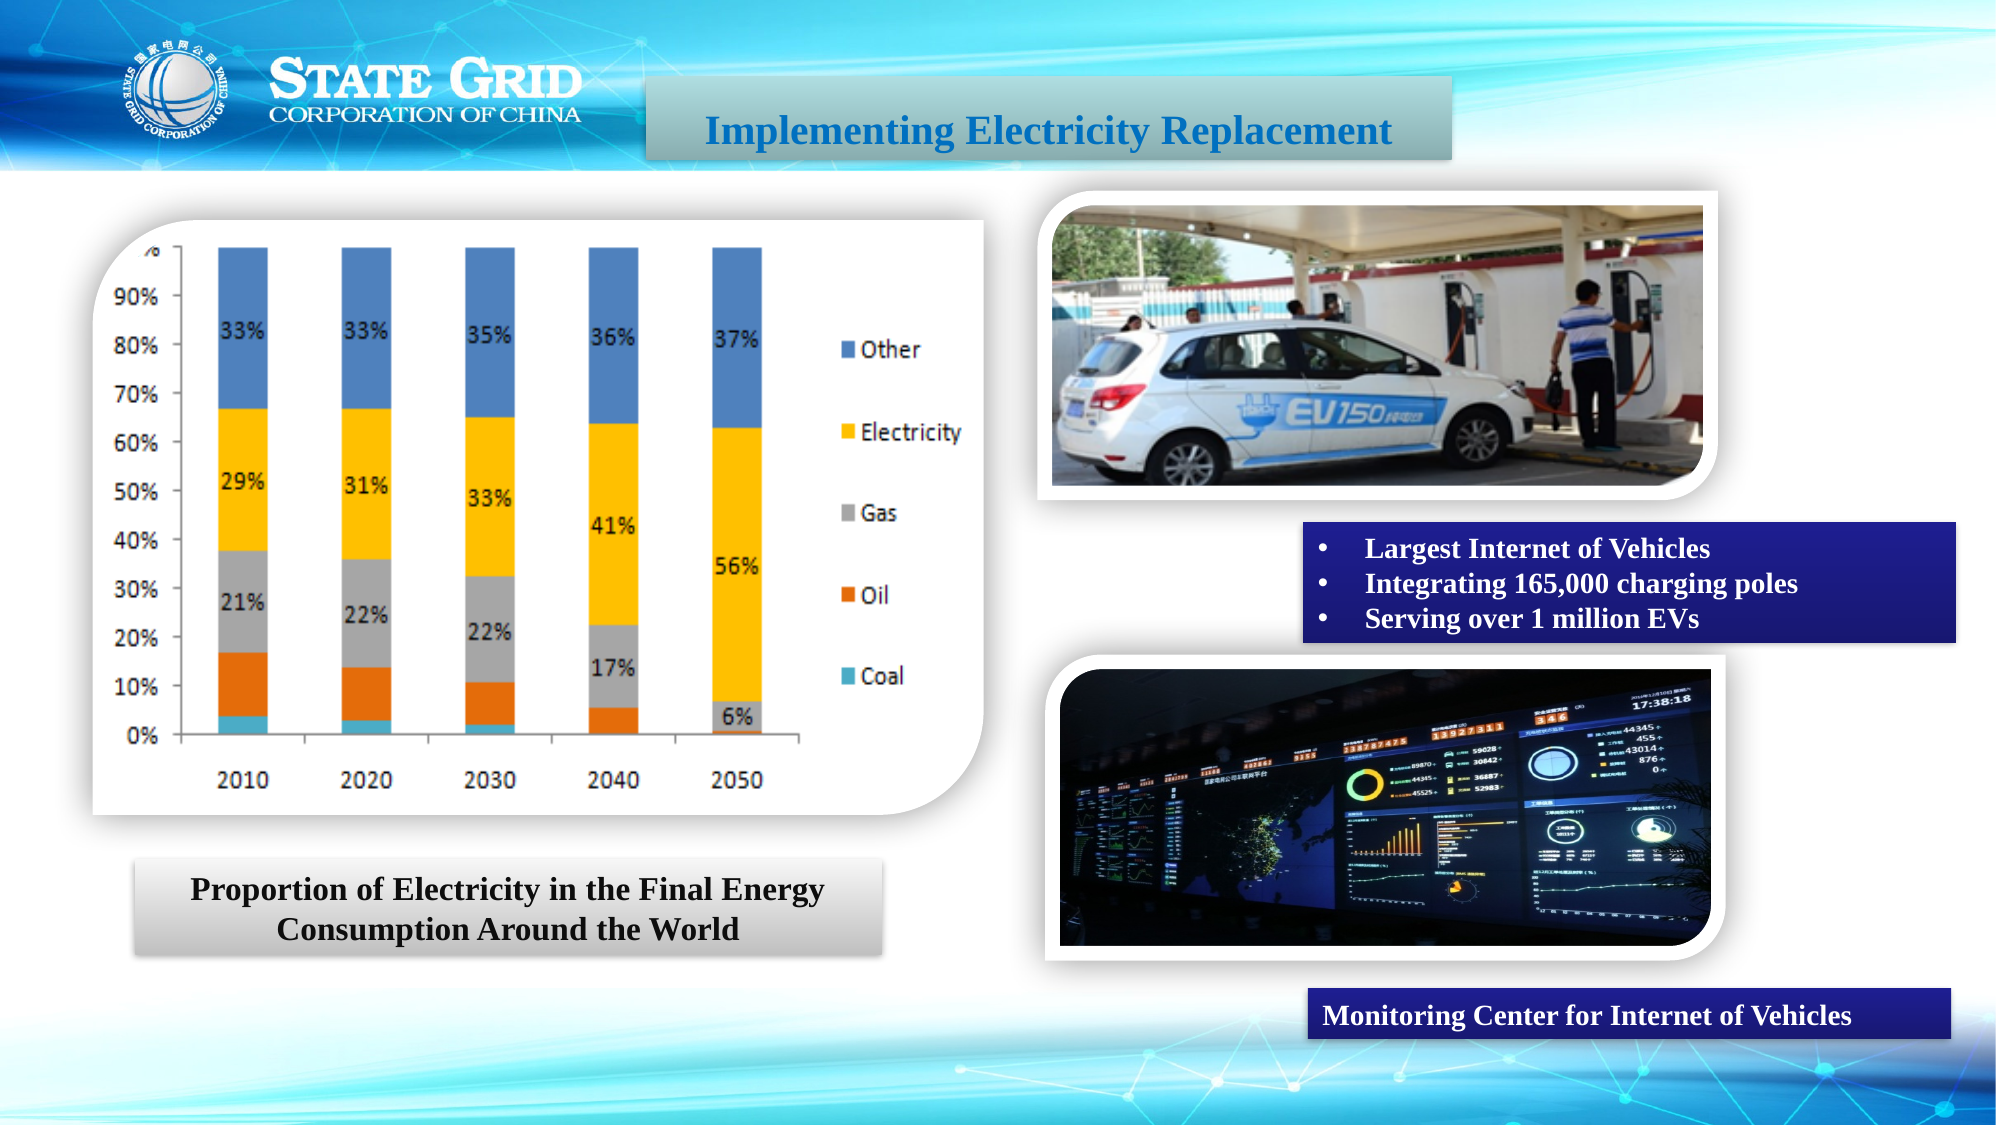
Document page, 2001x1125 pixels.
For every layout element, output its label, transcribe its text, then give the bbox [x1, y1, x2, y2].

text_box Largest Internet of Vehicles Integrating 165,000 charging poles Serving over 1 million EVs [1303, 522, 1956, 643]
text_box Implementing Electricity Replacement [646, 76, 1452, 160]
picture [0, 0, 1996, 172]
text_box Monitoring Center for Internet of Vehicles [1307, 988, 1952, 1039]
text_box Proportion of Electricity in the Final Energy Consumption Around the World [135, 859, 882, 955]
picture [1052, 661, 1719, 954]
picture [1044, 197, 1711, 494]
picture [0, 988, 1996, 1125]
picture [1937, 1108, 1946, 1114]
picture [99, 227, 977, 808]
